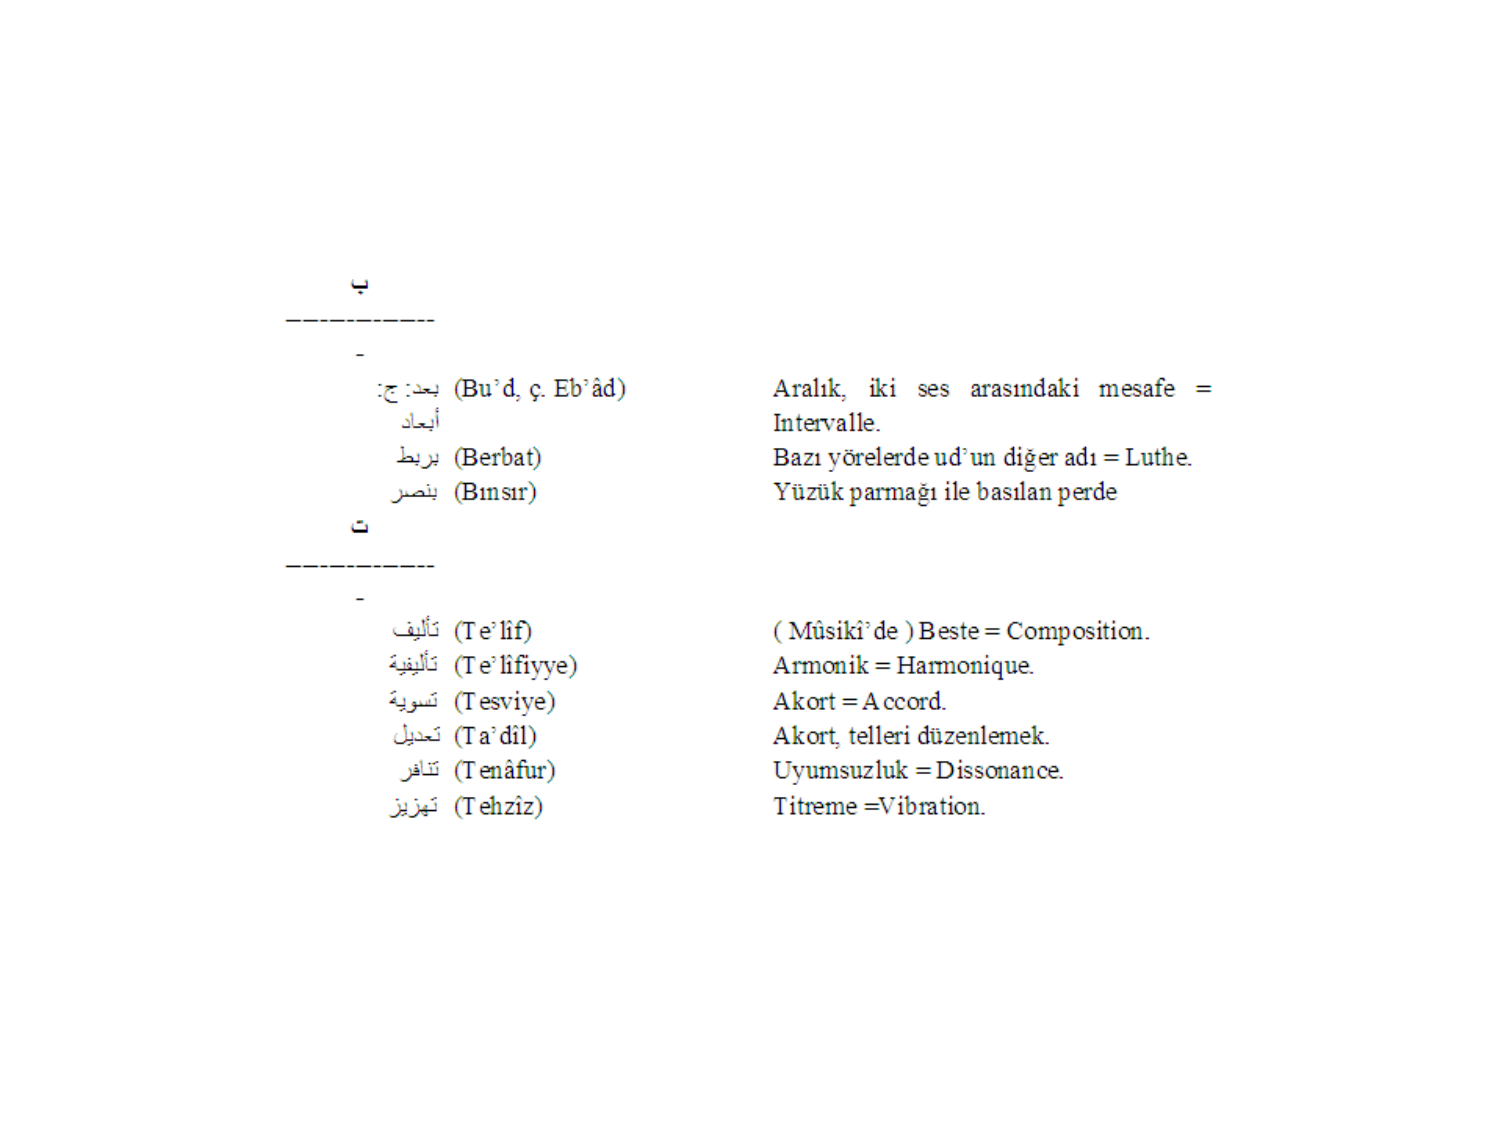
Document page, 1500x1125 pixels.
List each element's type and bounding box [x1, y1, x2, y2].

picture [271, 267, 1229, 858]
